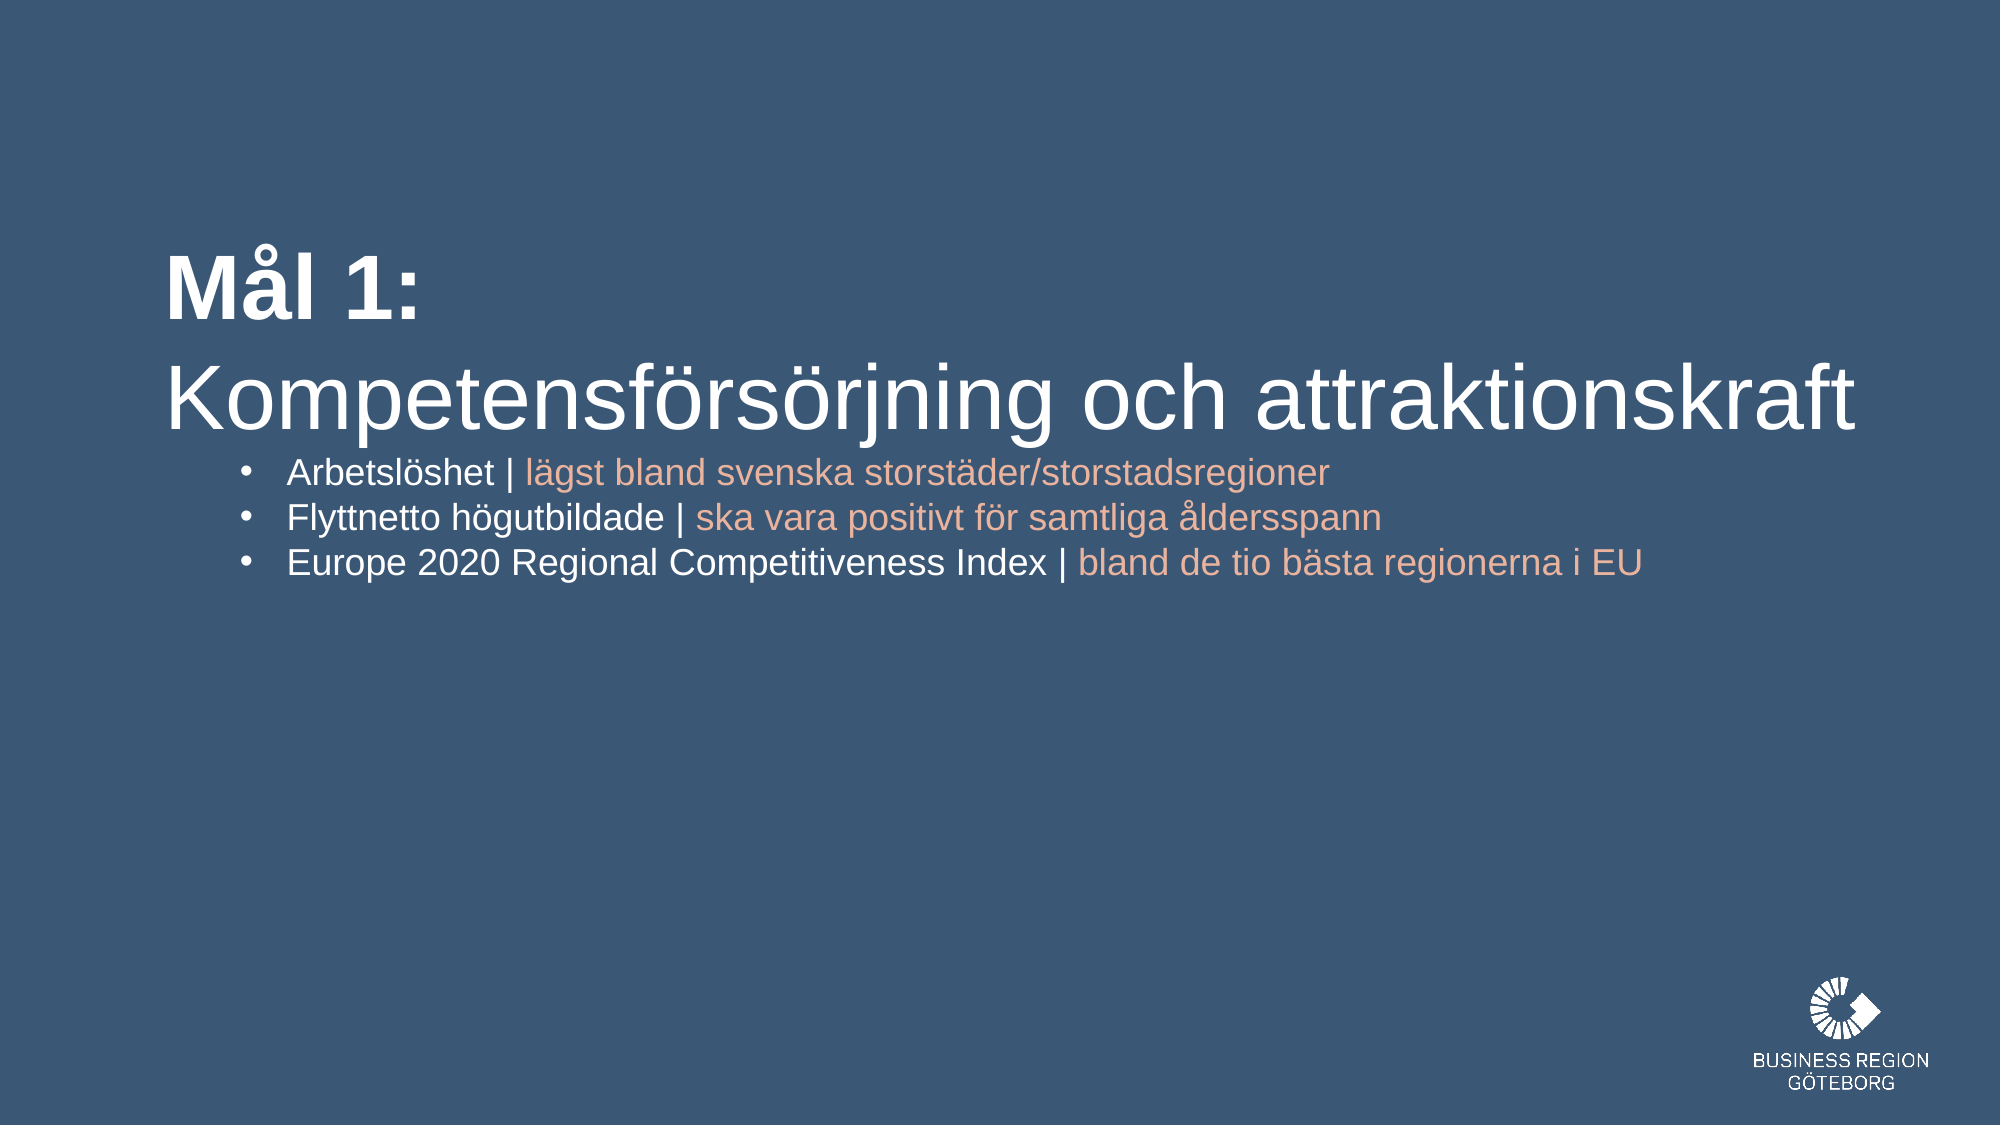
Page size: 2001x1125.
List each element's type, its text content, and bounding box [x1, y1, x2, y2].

text_box Mål 1: Kompetensförsörjning och attraktionskraft Arbetslöshet | lägst bland svenska storstäder/storstadsregioner Flyttnetto högutbildade | ska vara positivt för samtliga åldersspann Europe 2020 Regional Competitiveness Index | bland de tio bästa regionerna i EU [0, 0, 2000, 591]
picture [1754, 977, 1928, 1090]
